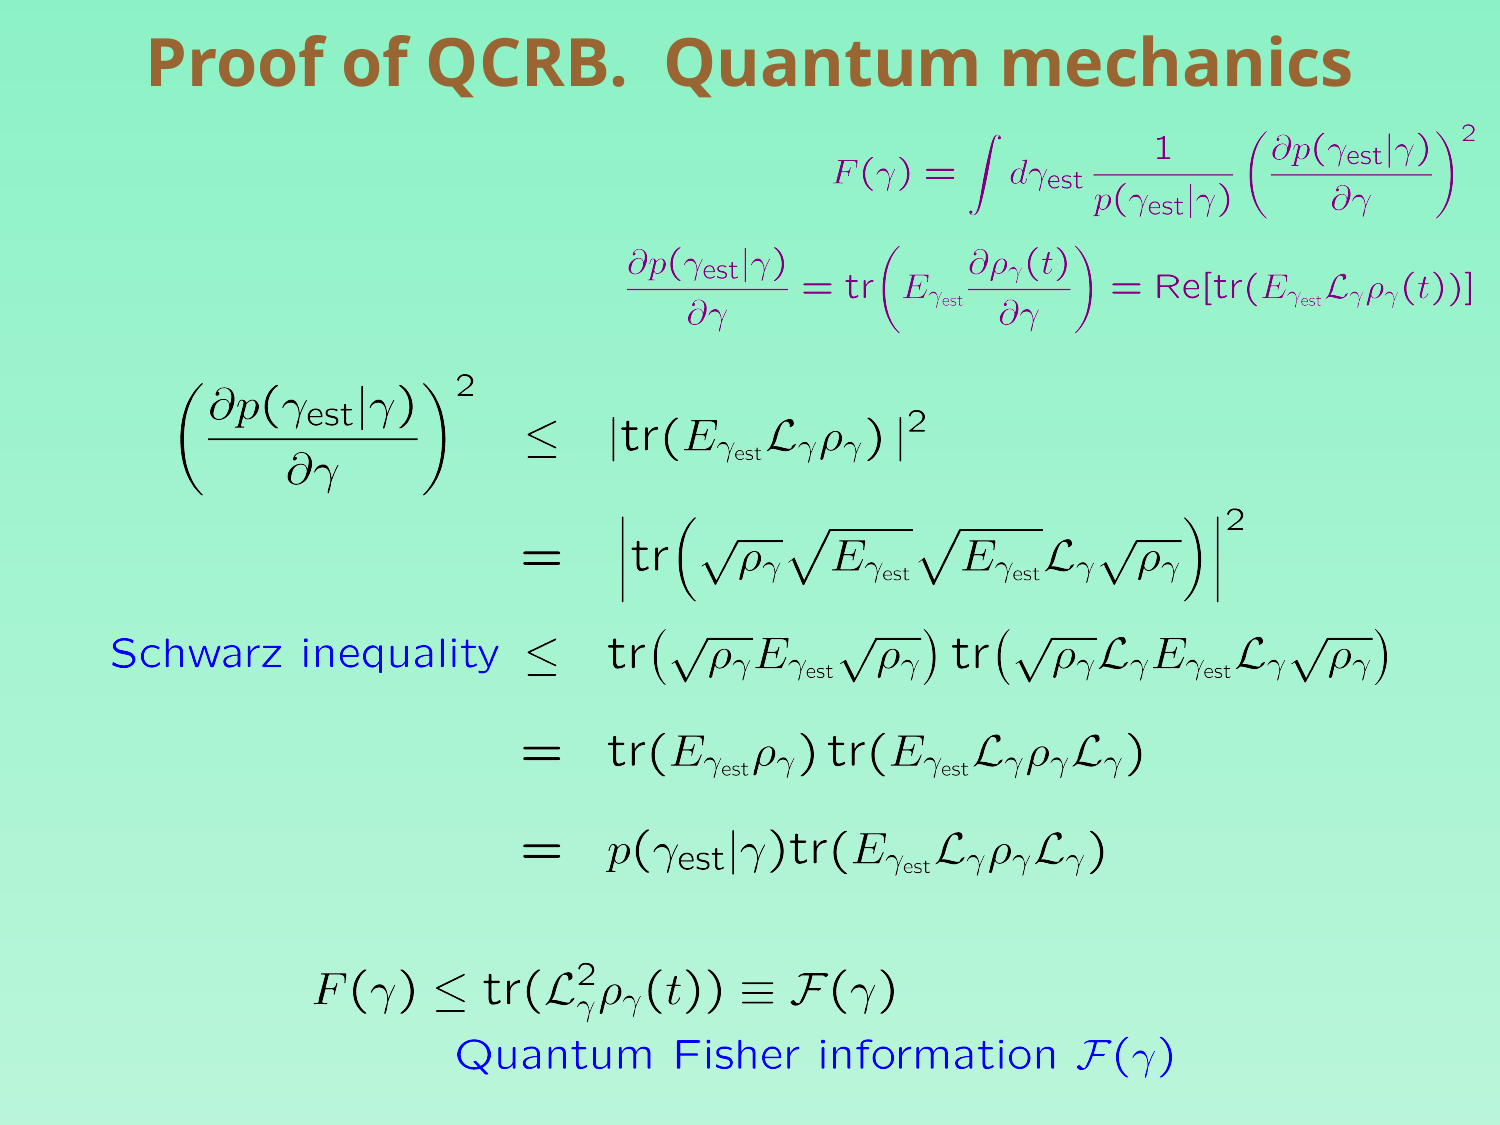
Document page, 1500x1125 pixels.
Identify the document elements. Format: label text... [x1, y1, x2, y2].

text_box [312, 962, 1173, 1080]
picture [830, 124, 1476, 219]
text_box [112, 374, 1388, 877]
text_box Proof of QCRB. Quantum mechanics [112, 12, 1388, 108]
picture [624, 245, 1474, 334]
